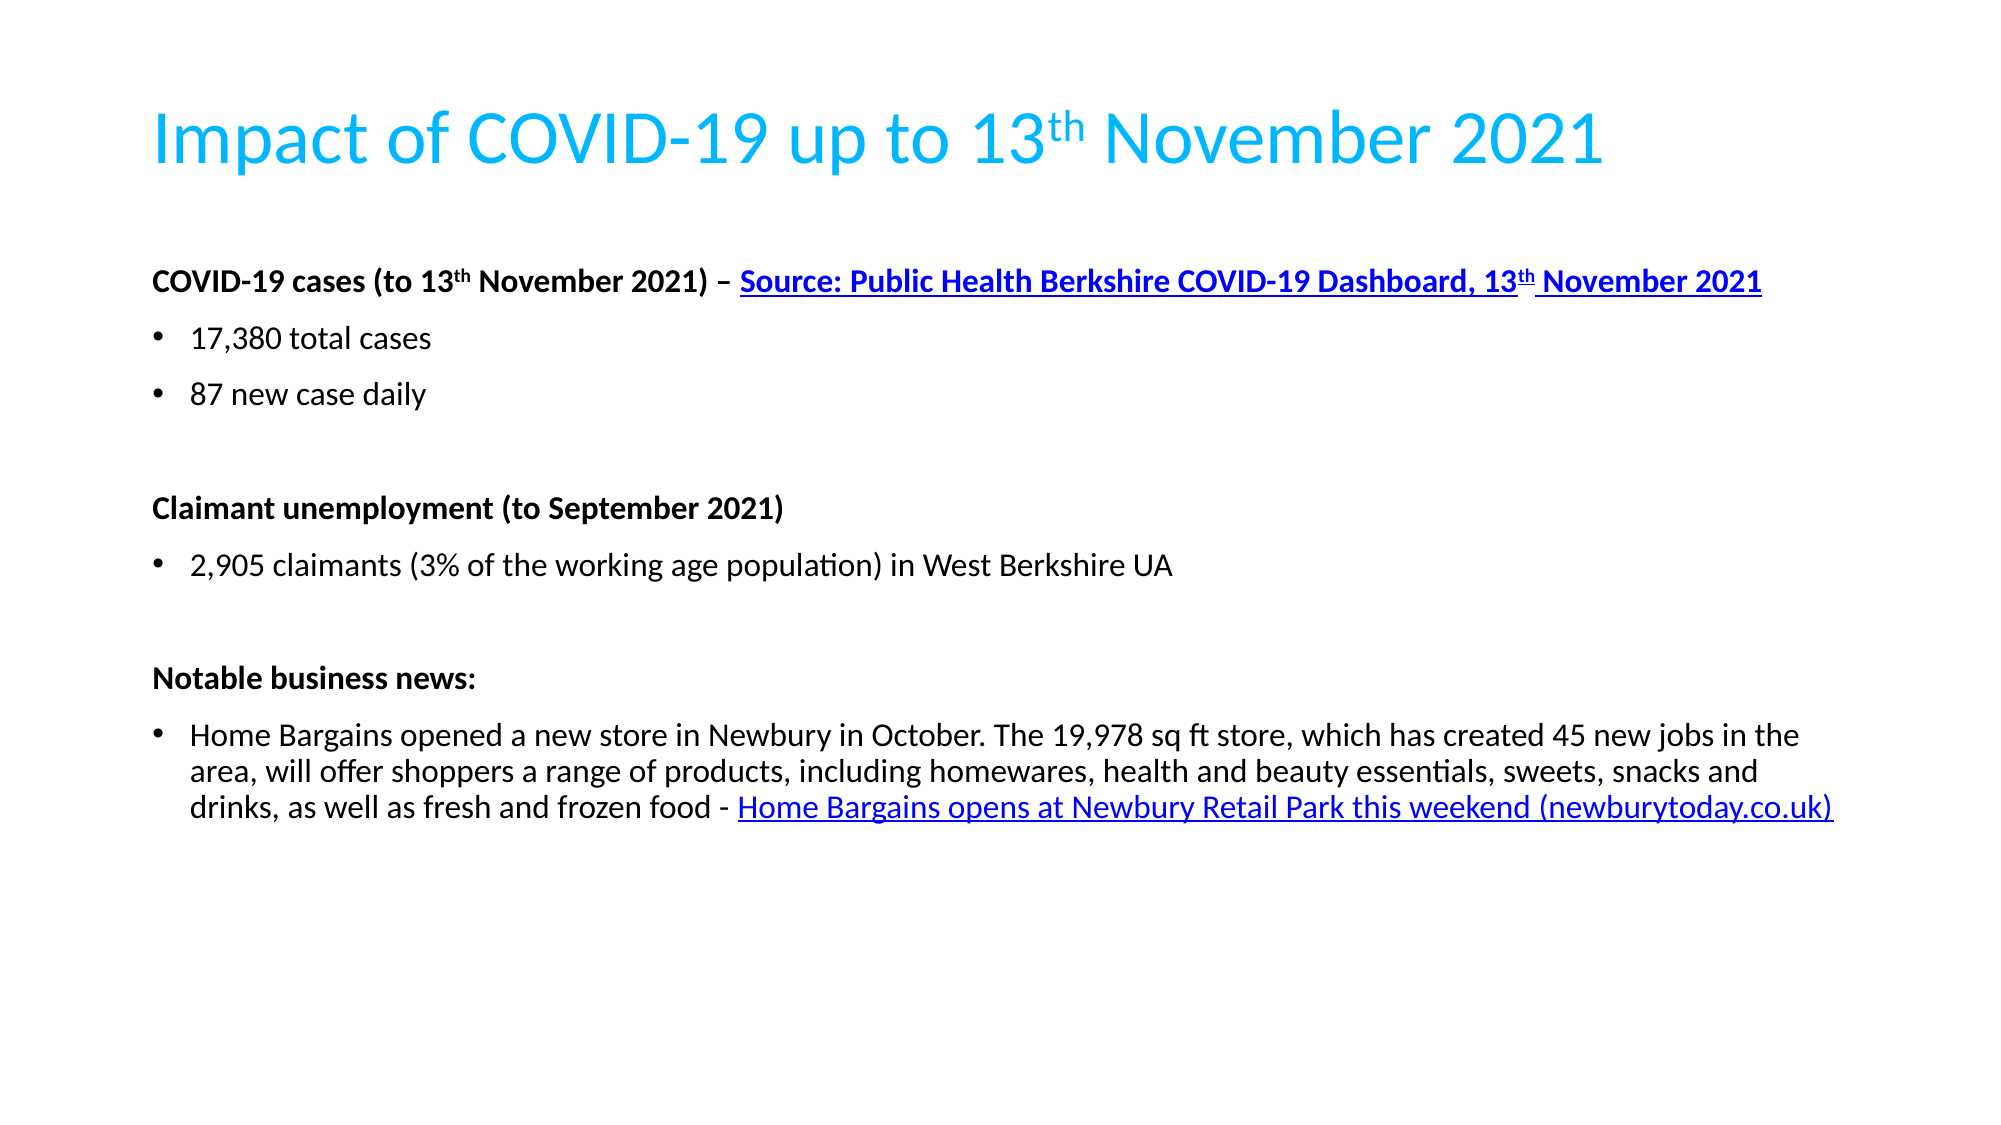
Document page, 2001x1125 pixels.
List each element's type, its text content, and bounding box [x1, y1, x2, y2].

title Impact of COVID-19 up to 13th November 2021 [137, 59, 1863, 218]
list COVID-19 cases (to 13th November 2021) – Source: Public Health Berkshire COVID-19 Dashboard, 13th November 2021 17,380 total cases 87 new case daily Claimant unemployment (to September 2021) 2,905 claimants (3% of the working age population) in West Berkshire UA Notable business news: Home Bargains opened a new store in Newbury in October. The 19,978 sq ft store, which has created 45 new jobs in the area, will offer shoppers a range of products, including homewares, health and beauty essentials, sweets, snacks and drinks, as well as fresh and frozen food - Home Bargains opens at Newbury Retail Park this weekend (newburytoday.co.uk) [137, 256, 1863, 1014]
